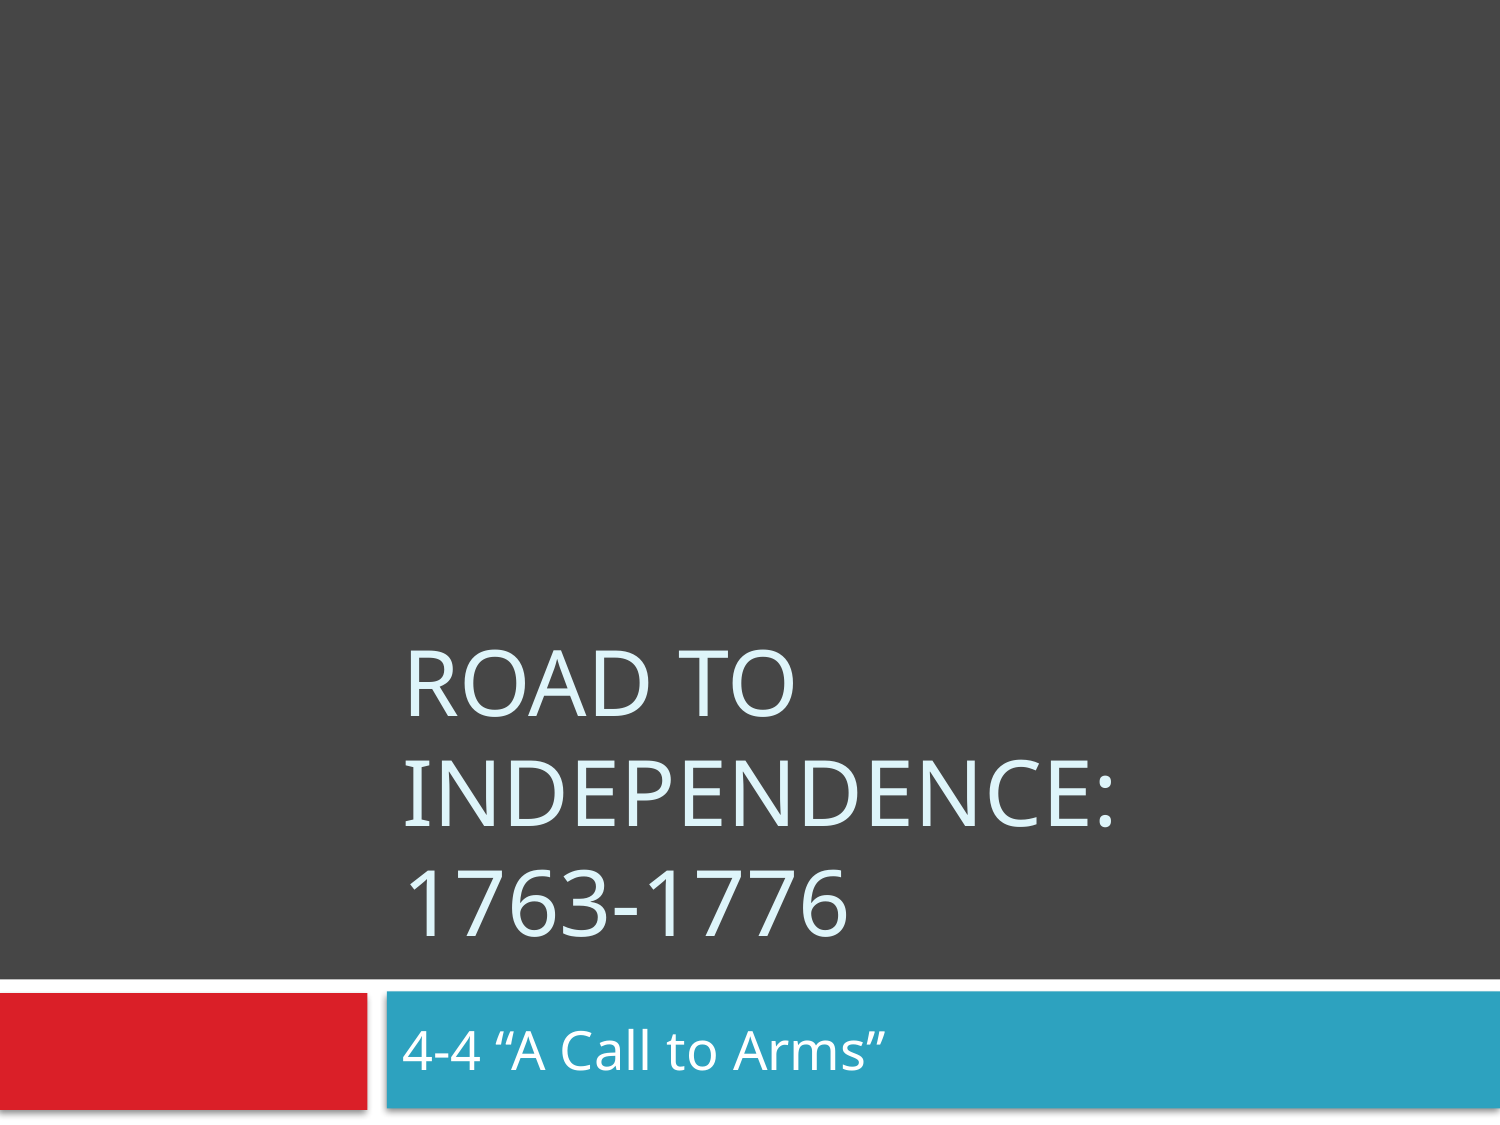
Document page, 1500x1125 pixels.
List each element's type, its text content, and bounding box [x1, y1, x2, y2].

subtitle 4-4 “A Call to Arms” [387, 992, 1488, 1105]
title Road to Independence: 1763-1776 [387, 662, 1450, 963]
